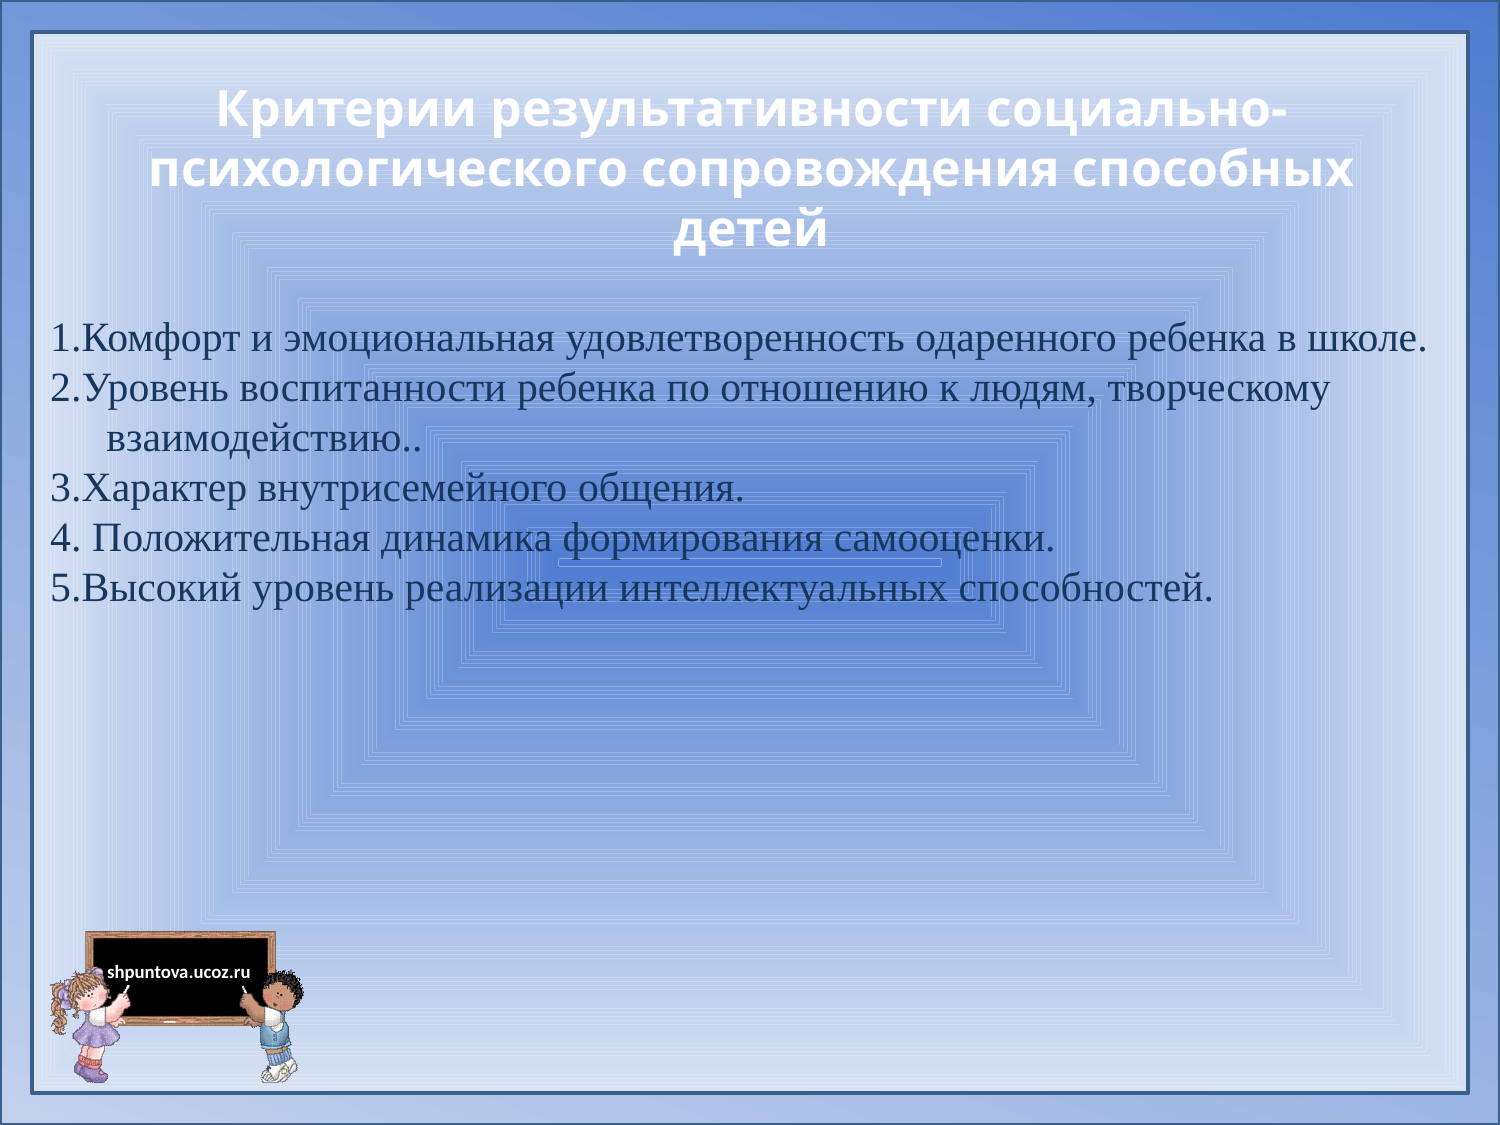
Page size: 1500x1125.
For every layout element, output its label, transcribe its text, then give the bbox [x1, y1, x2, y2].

list 1.Комфорт и эмоциональная удовлетворенность одаренного ребенка в школе. 2.Уровень воспитанности ребенка по отношению к людям, творческому взаимодействию.. 3.Характер внутрисемейного общения. 4. Положительная динамика формирования самооценки. 5.Высокий уровень реализации интеллектуальных способностей. [34, 302, 1466, 1032]
picture [50, 1032, 304, 1083]
title Критерии результативности социально-психологического сопровождения способных детей [76, 66, 1428, 268]
